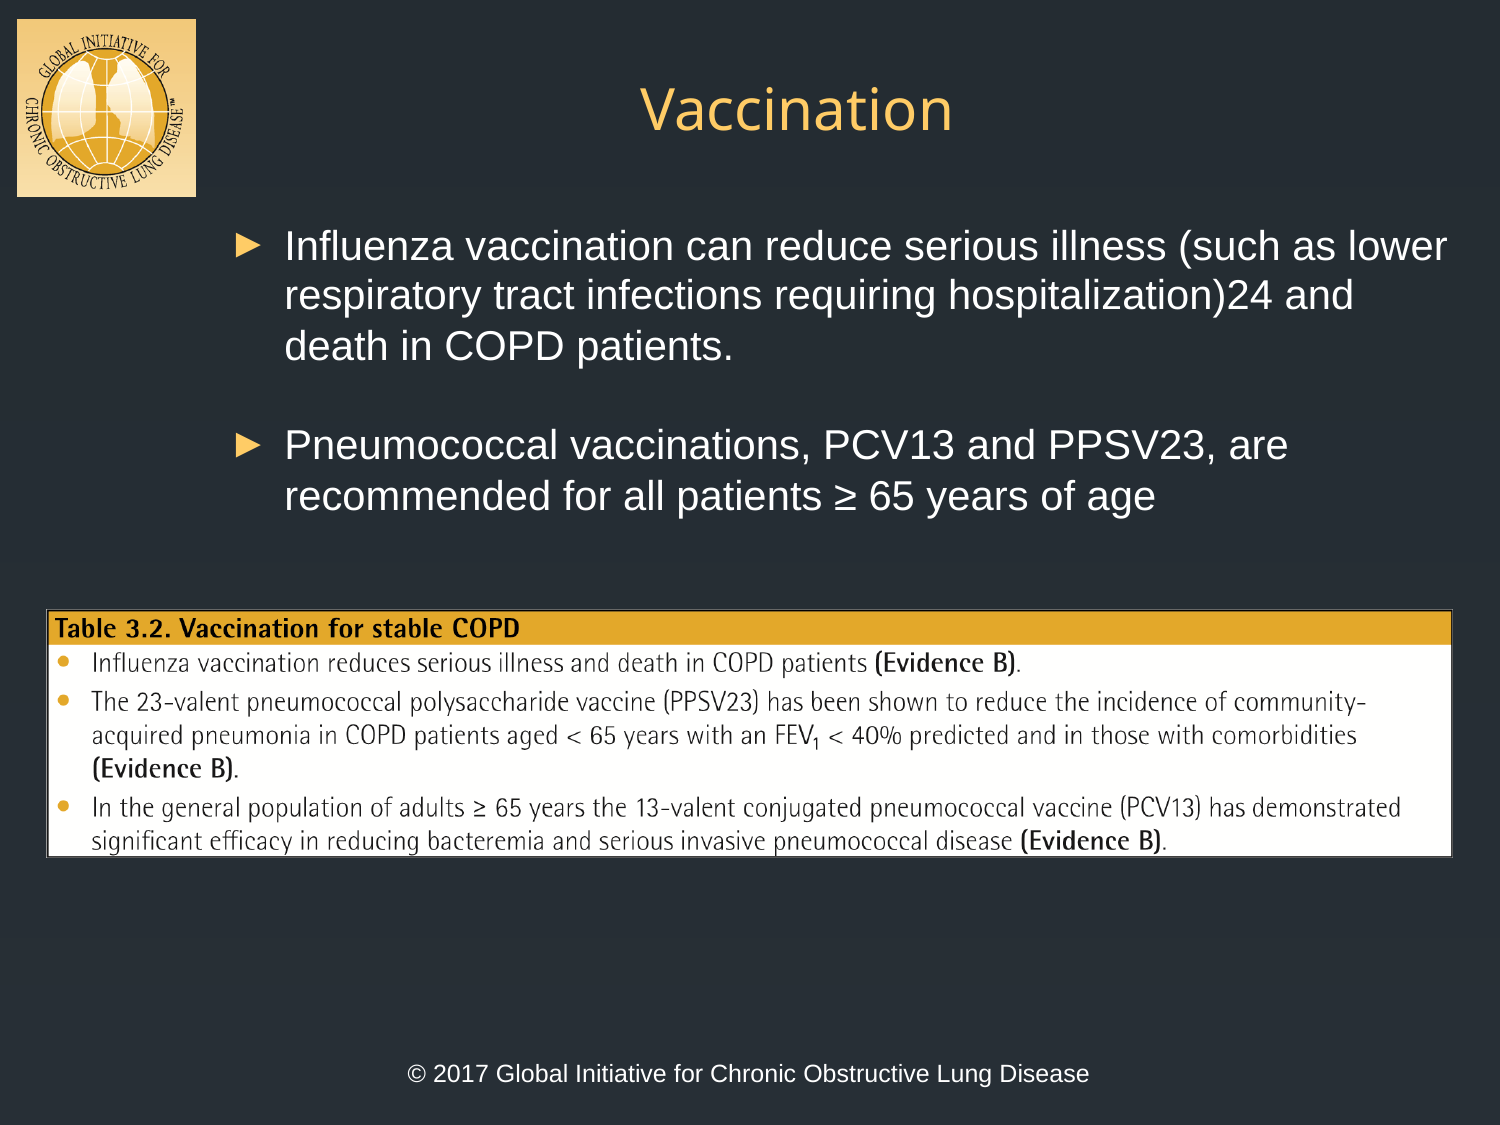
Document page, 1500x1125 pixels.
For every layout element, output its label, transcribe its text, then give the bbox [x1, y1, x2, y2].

picture [45, 609, 1454, 859]
text_box Influenza vaccination can reduce serious illness (such as lower respiratory tract infections requiring hospitalization)24 and death in COPD patients. Pneumococcal vaccinations, PCV13 and PPSV23, are recommended for all patients ≥ 65 years of age [213, 160, 1469, 526]
text_box Vaccination [218, 64, 1376, 150]
text_box © 2017 Global Initiative for Chronic Obstructive Lung Disease [249, 1050, 1250, 1096]
picture [17, 18, 196, 197]
